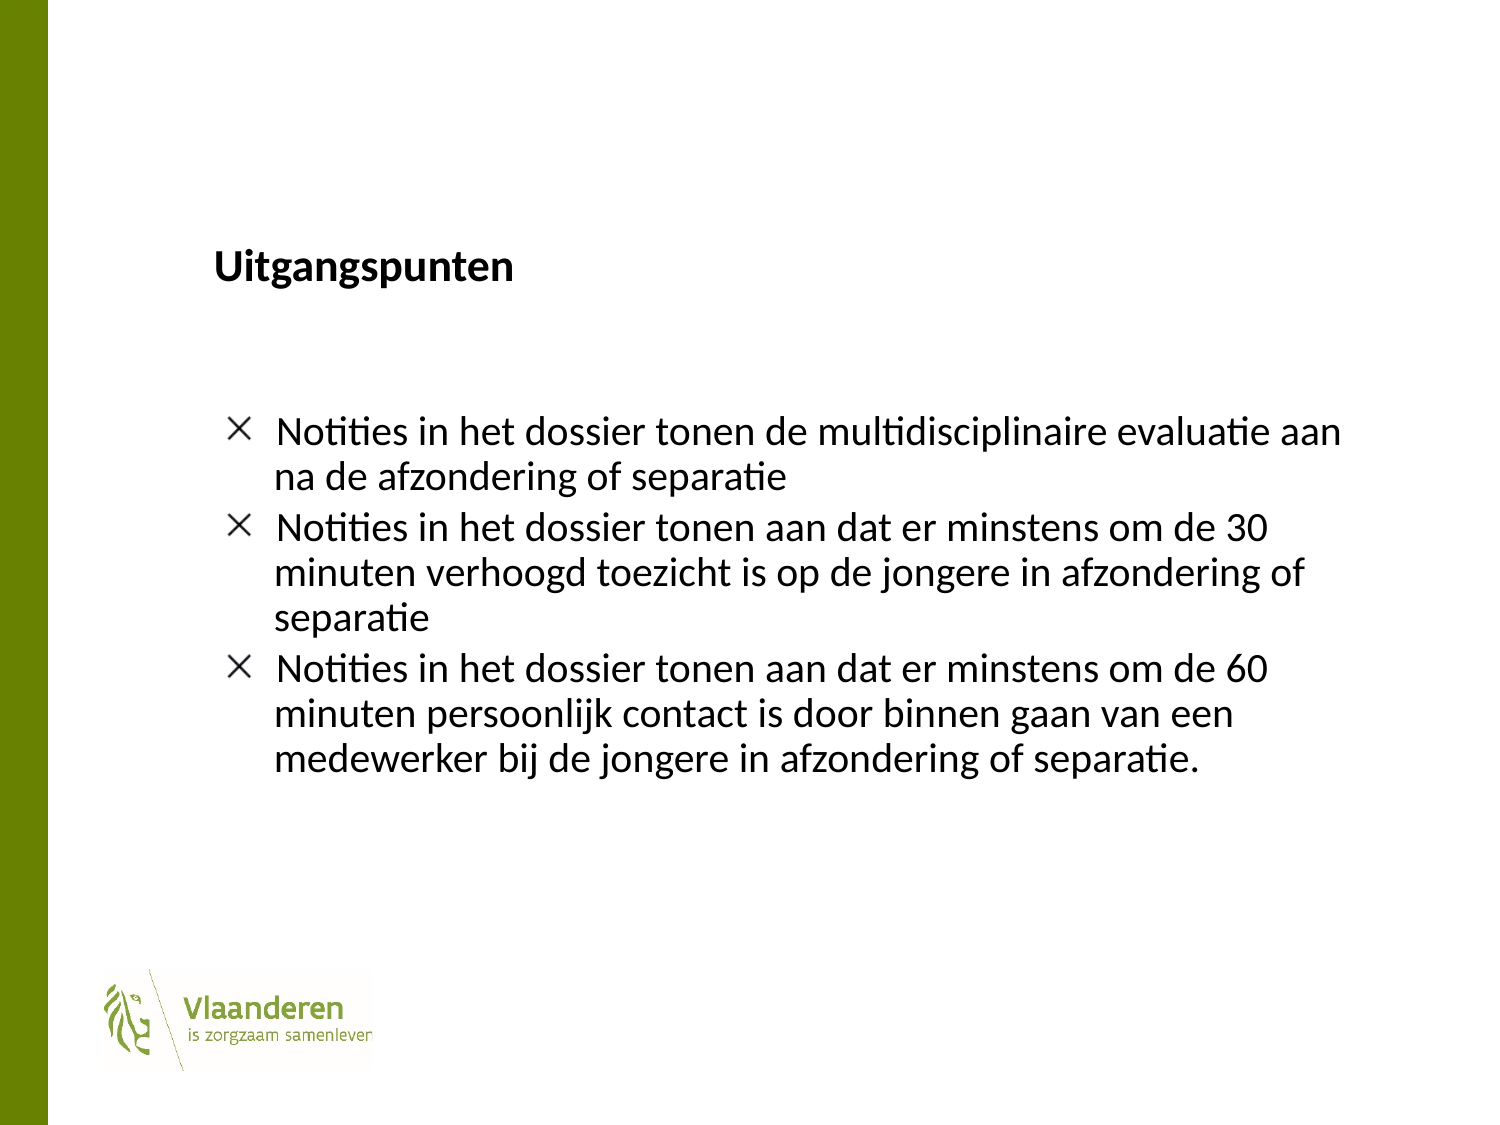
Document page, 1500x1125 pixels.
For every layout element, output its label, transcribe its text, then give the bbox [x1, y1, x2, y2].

list Uitgangspunten Notities in het dossier tonen de multidisciplinaire evaluatie aan na de afzondering of separatie Notities in het dossier tonen aan dat er minstens om de 30 minuten verhoogd toezicht is op de jongere in afzondering of separatie Notities in het dossier tonen aan dat er minstens om de 60 minuten persoonlijk contact is door binnen gaan van een medewerker bij de jongere in afzondering of separatie. [131, 242, 1383, 845]
picture [226, 654, 277, 680]
picture [226, 513, 277, 538]
picture [104, 969, 373, 1071]
picture [226, 416, 277, 442]
